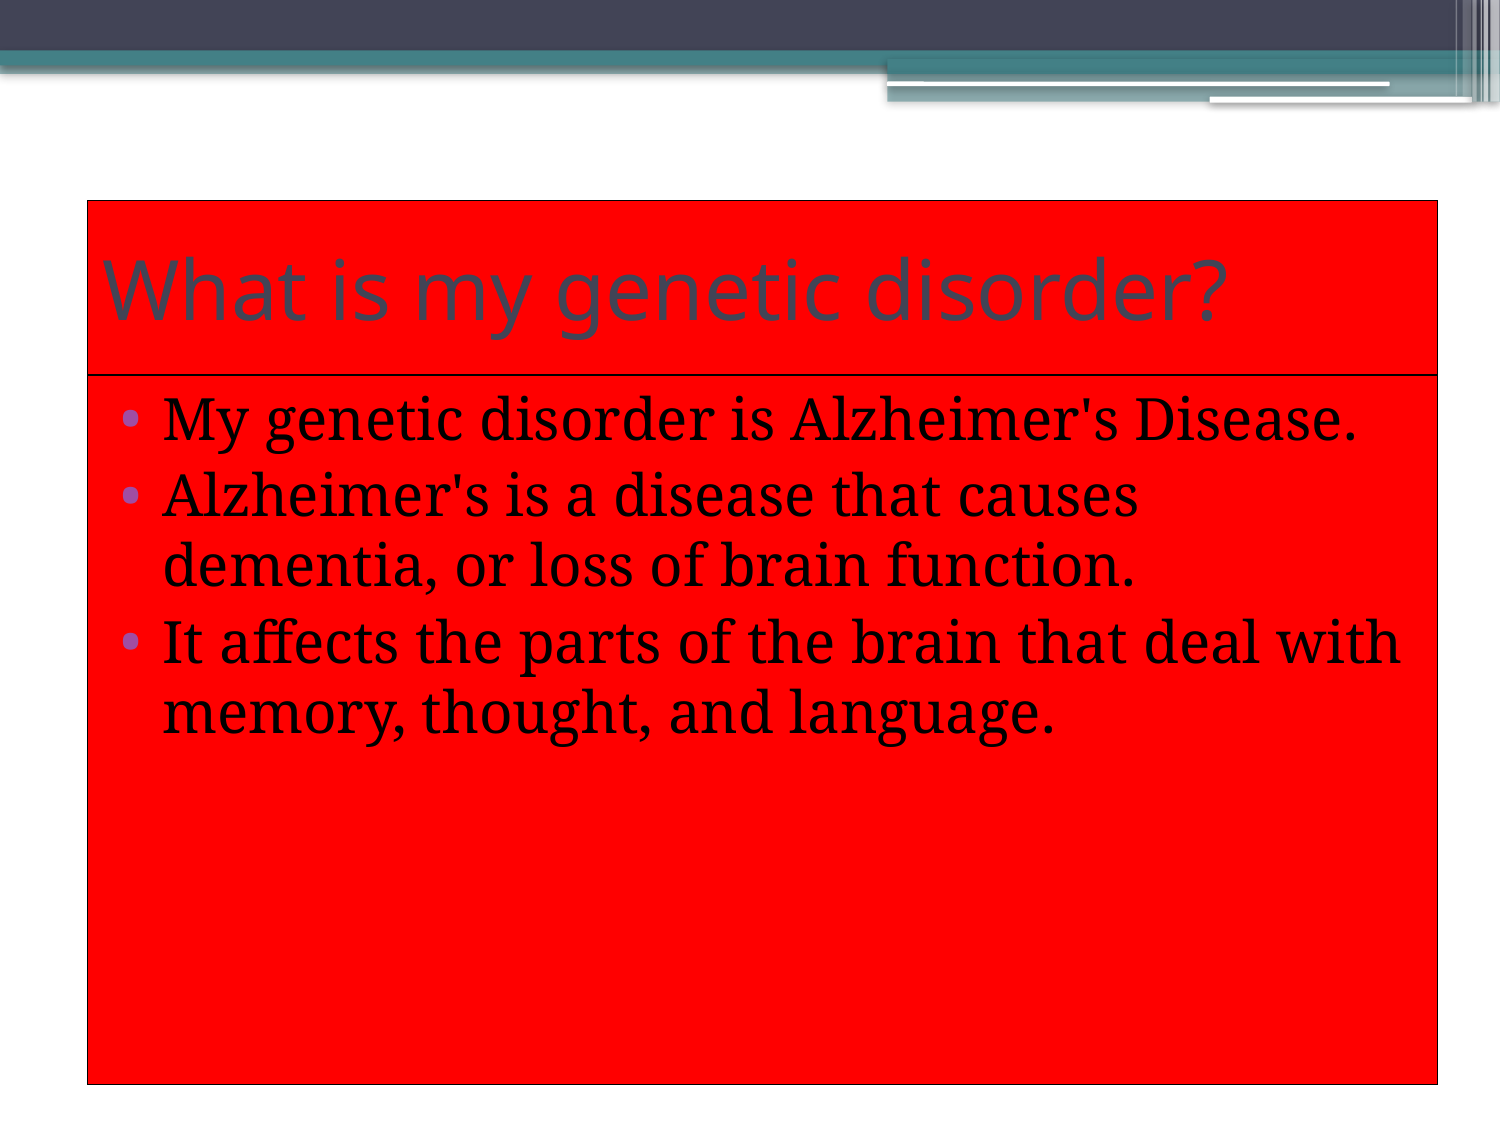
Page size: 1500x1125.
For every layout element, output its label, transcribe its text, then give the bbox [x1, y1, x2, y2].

title What is my genetic disorder? [87, 200, 1438, 375]
list My genetic disorder is Alzheimer's Disease. Alzheimer's is a disease that causes dementia, or loss of brain function. It affects the parts of the brain that deal with memory, thought, and language. [87, 375, 1438, 1085]
